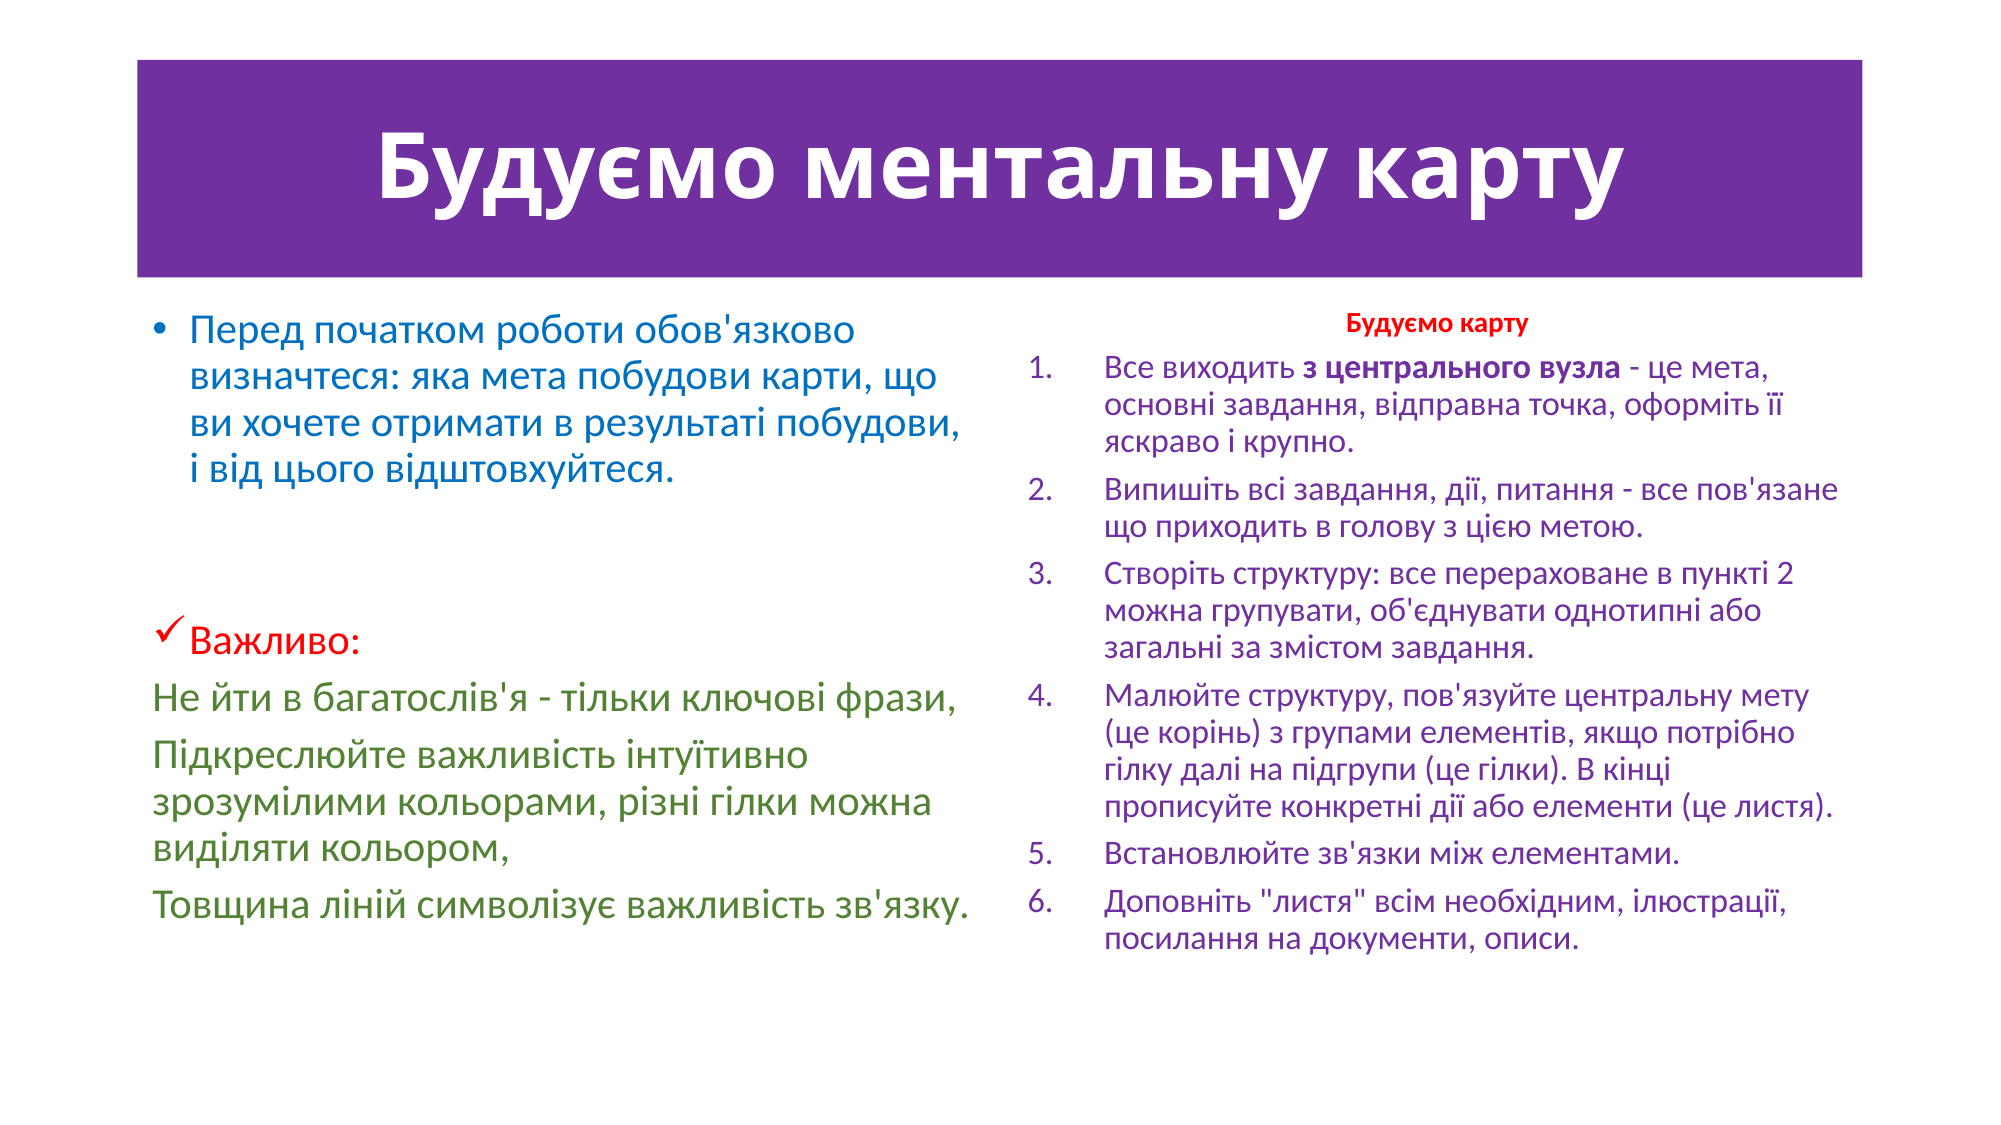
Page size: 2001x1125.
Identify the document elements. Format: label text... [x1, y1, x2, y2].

title Будуємо ментальну карту [137, 59, 1863, 278]
list Будуємо карту Все виходить з центрального вузла - це мета, основні завдання, відправна точка, оформіть її яскраво і крупно. Випишіть всі завдання, дії, питання - все пов'язане що приходить в голову з цією метою. Створіть структуру: все перераховане в пункті 2 можна групувати, об'єднувати однотипні або загальні за змістом завдання. Малюйте структуру, пов'язуйте центральну мету (це корінь) з групами елементів, якщо потрібно гілку далі на підгрупи (це гілки). В кінці прописуйте конкретні дії або елементи (це листя). Встановлюйте зв'язки між елементами. Доповніть "листя" всім необхідним, ілюстрації, посилання на документи, описи. [1012, 299, 1863, 1014]
list Перед початком роботи обов'язково визначтеся: яка мета побудови карти, що ви хочете отримати в результаті побудови, і від цього відштовхуйтеся. Важливо: Не йти в багатослів'я - тільки ключові фрази, Підкреслюйте важливість інтуїтивно зрозумілими кольорами, різні гілки можна виділяти кольором, Товщина ліній символізує важливість зв'язку. [137, 299, 988, 1014]
